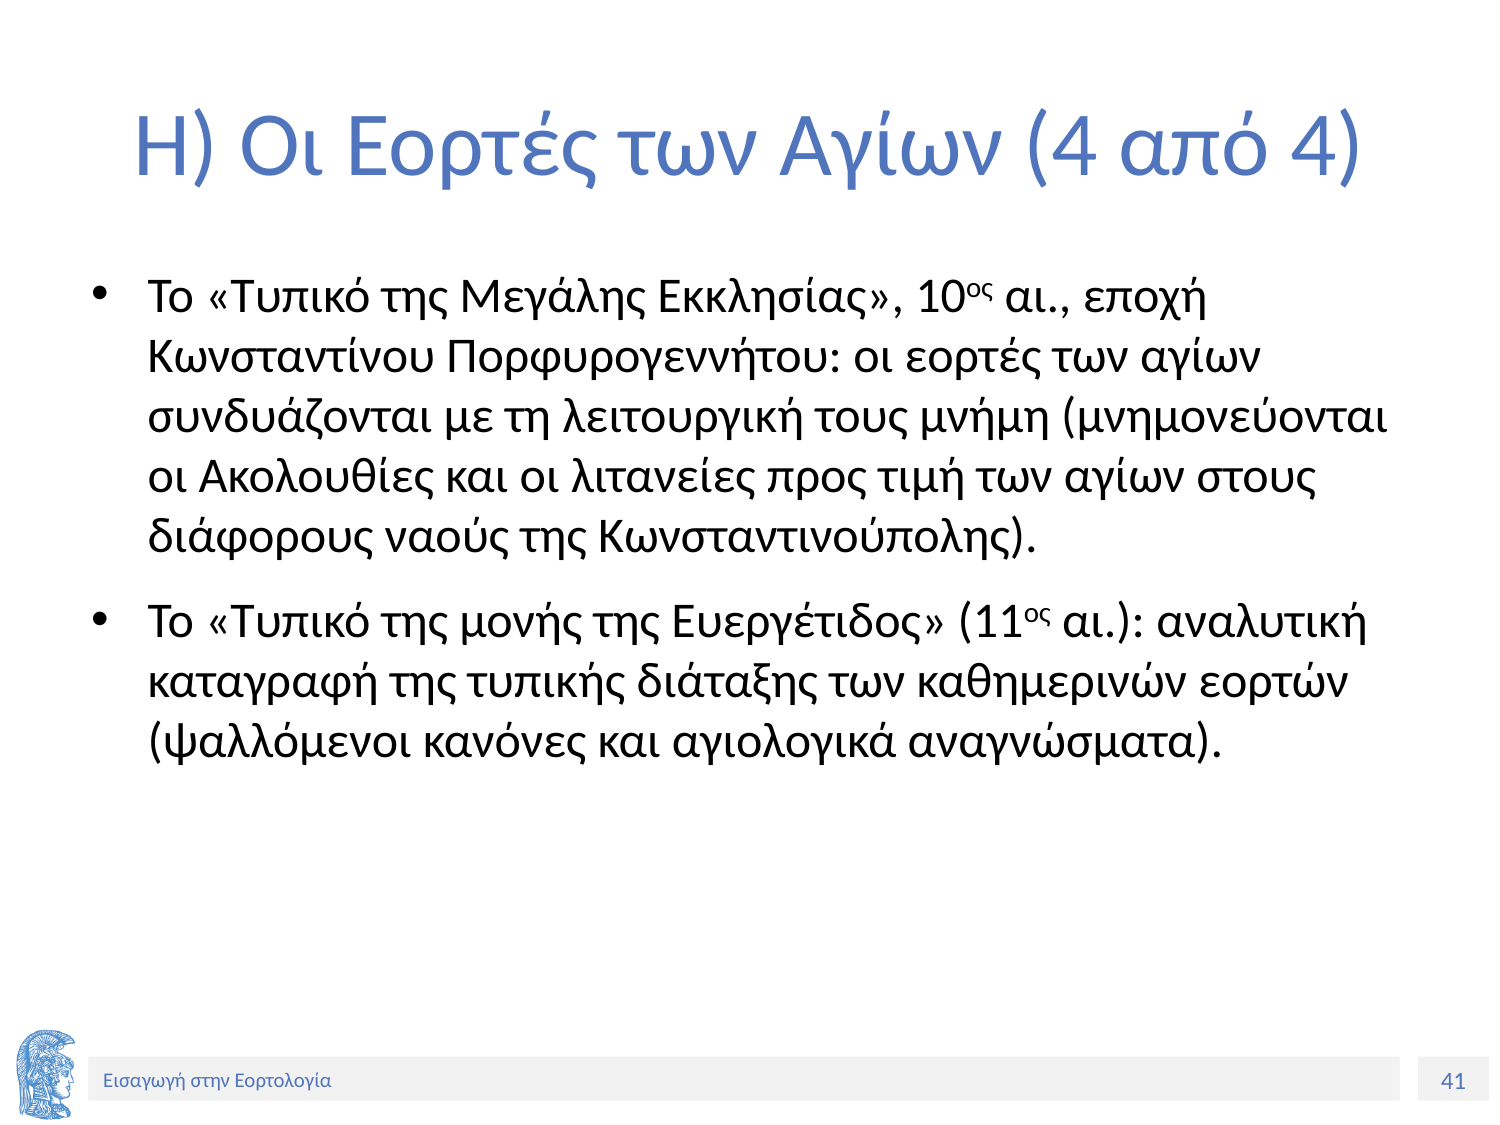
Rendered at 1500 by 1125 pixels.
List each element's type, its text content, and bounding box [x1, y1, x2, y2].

picture [9, 1026, 81, 1120]
title Η) Οι Εορτές των Αγίων (4 από 4) [75, 45, 1425, 233]
list Το «Τυπικό της Μεγάλης Εκκλησίας», 10ος αι., εποχή Κωνσταντίνου Πορφυρογεννήτου: οι εορτές των αγίων συνδυάζονται με τη λειτουργική τους μνήμη (μνημονεύονται οι Ακολουθίες και οι λιτανείες προς τιμή των αγίων στους διάφορους ναούς της Κωνσταντινούπολης). Το «Τυπικό της μονής της Ευεργέτιδος» (11ος αι.): αναλυτική καταγραφή της τυπικής διάταξης των καθημερινών εορτών (ψαλλόμενοι κανόνες και αγιολογικά αναγνώσματα). [76, 255, 1427, 998]
